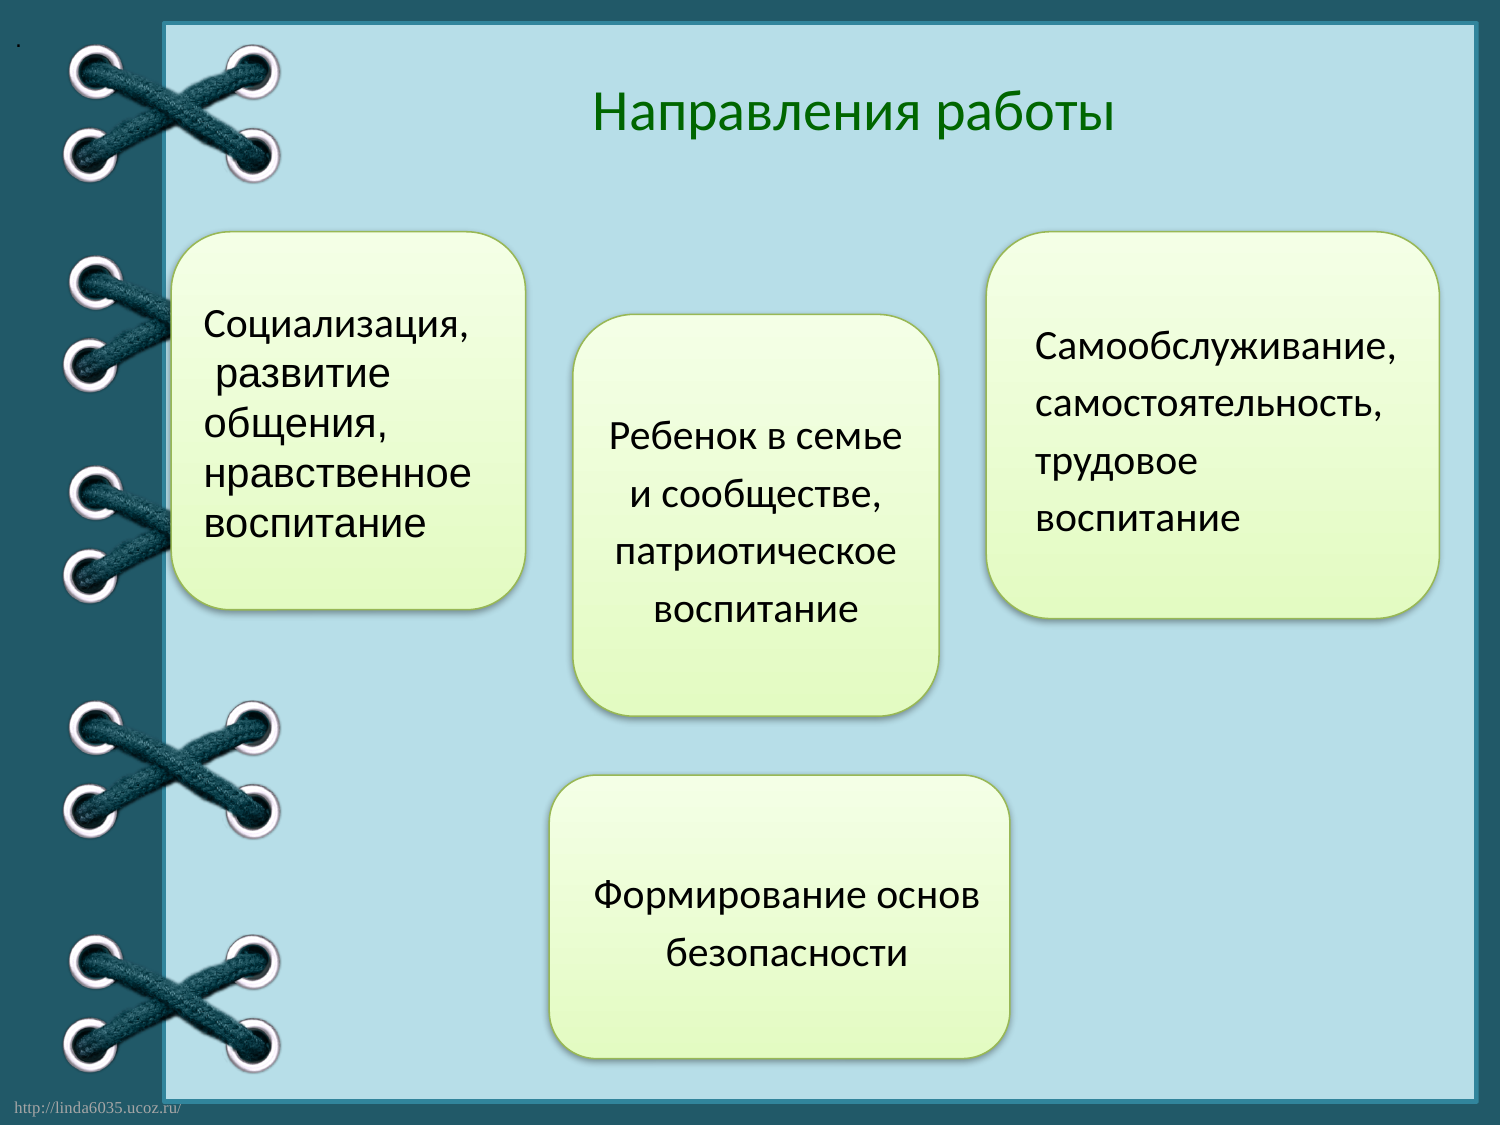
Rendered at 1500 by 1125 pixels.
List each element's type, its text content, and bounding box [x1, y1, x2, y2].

picture [46, 925, 297, 1082]
text_box . [0, 14, 42, 60]
picture [46, 456, 297, 613]
text_box Ребенок в семье и сообществе, патриотическое воспитание [572, 313, 940, 717]
text_box Самообслуживание, самостоятельность, трудовое воспитание [985, 230, 1441, 620]
picture [46, 691, 297, 848]
text_box Формирование основ безопасности [548, 774, 1011, 1060]
picture [46, 246, 189, 402]
picture [46, 35, 297, 192]
text_box Социализация, развитие общения, нравственное воспитание [170, 230, 527, 611]
text_box Направления работы [324, 54, 1385, 150]
